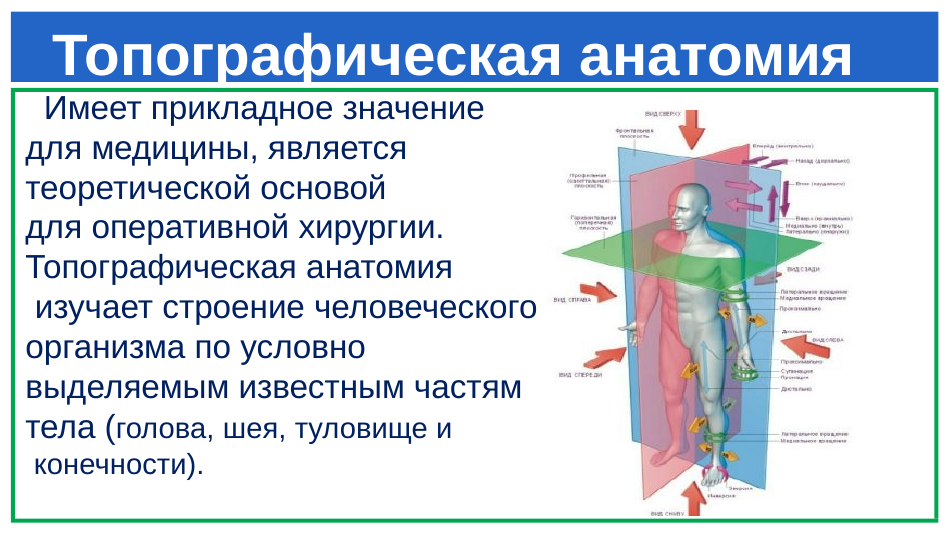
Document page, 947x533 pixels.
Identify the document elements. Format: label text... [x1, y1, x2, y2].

title Топографическая анатомия [10, 16, 897, 88]
picture [547, 109, 861, 516]
text_box Имеет прикладное значение для медицины, является теоретической основой для оперативной хирургии. Топографическая анатомия изучает строение человеческого организма по условно выделяемым известным частям тела (голова, шея, туловище и конечности). [10, 78, 556, 488]
